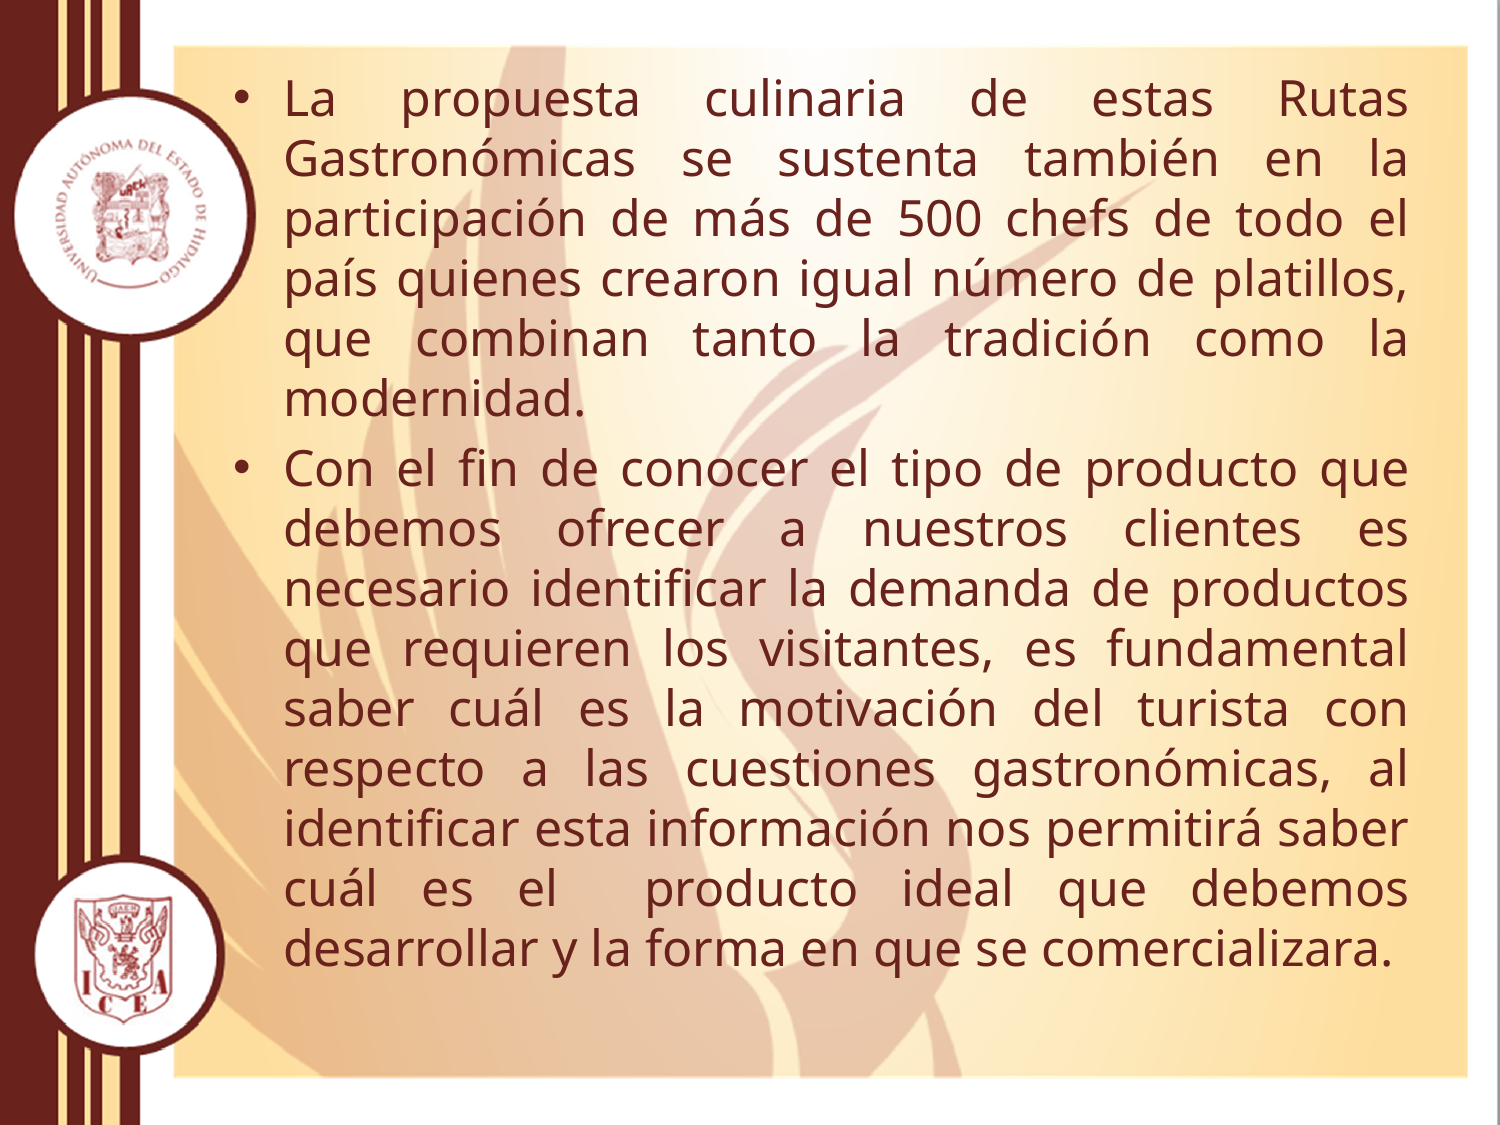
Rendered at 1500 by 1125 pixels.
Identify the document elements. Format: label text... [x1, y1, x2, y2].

list La propuesta culinaria de estas Rutas Gastronómicas se sustenta también en la participación de más de 500 chefs de todo el país quienes crearon igual número de platillos, que combinan tanto la tradición como la modernidad. Con el fin de conocer el tipo de producto que debemos ofrecer a nuestros clientes es necesario identificar la demanda de productos que requieren los visitantes, es fundamental saber cuál es la motivación del turista con respecto a las cuestiones gastronómicas, al identificar esta información nos permitirá saber cuál es el producto ideal que debemos desarrollar y la forma en que se comercializara. [218, 58, 1425, 1005]
picture [0, 0, 1500, 1125]
